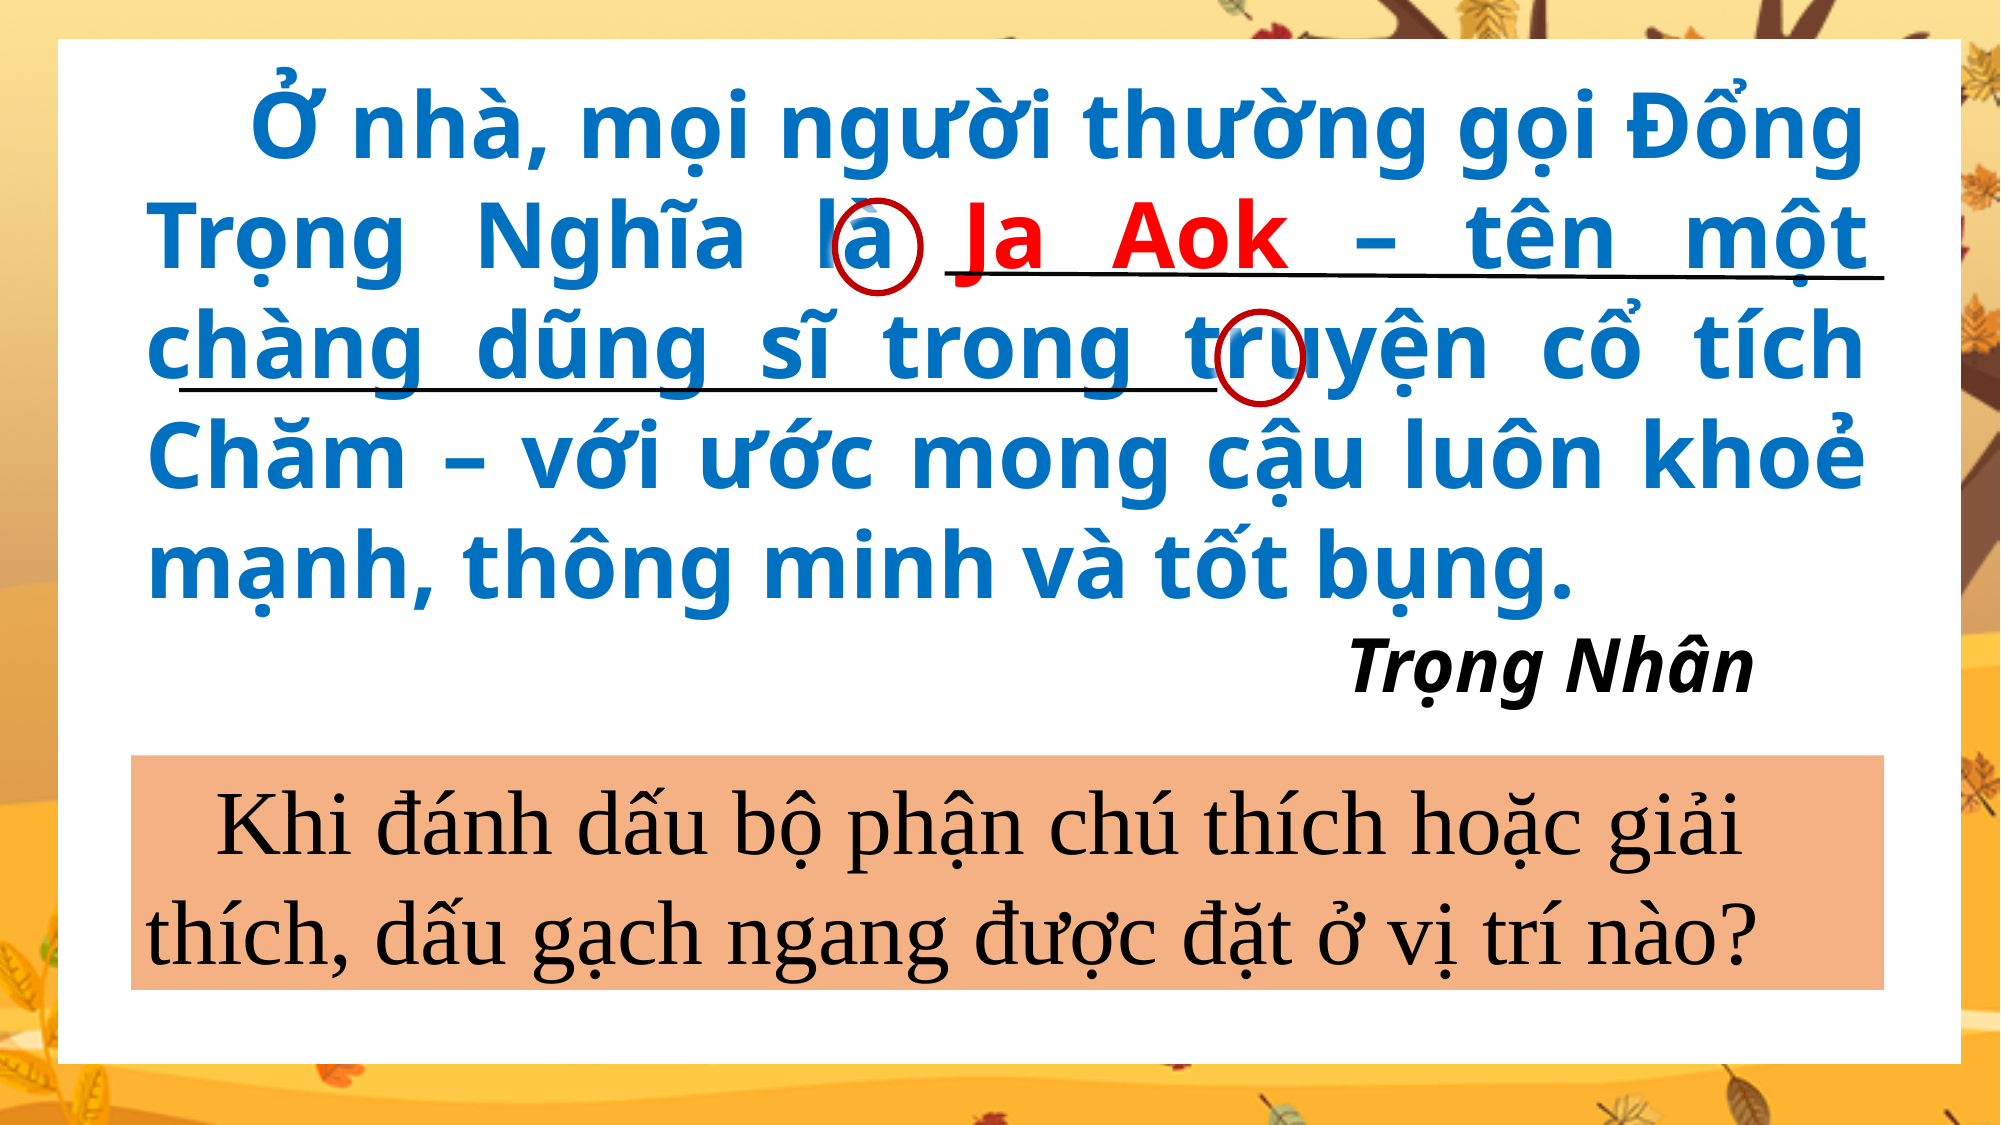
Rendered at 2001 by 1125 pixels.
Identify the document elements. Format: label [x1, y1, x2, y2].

picture [0, 0, 2000, 1125]
text_box [944, 273, 1885, 279]
